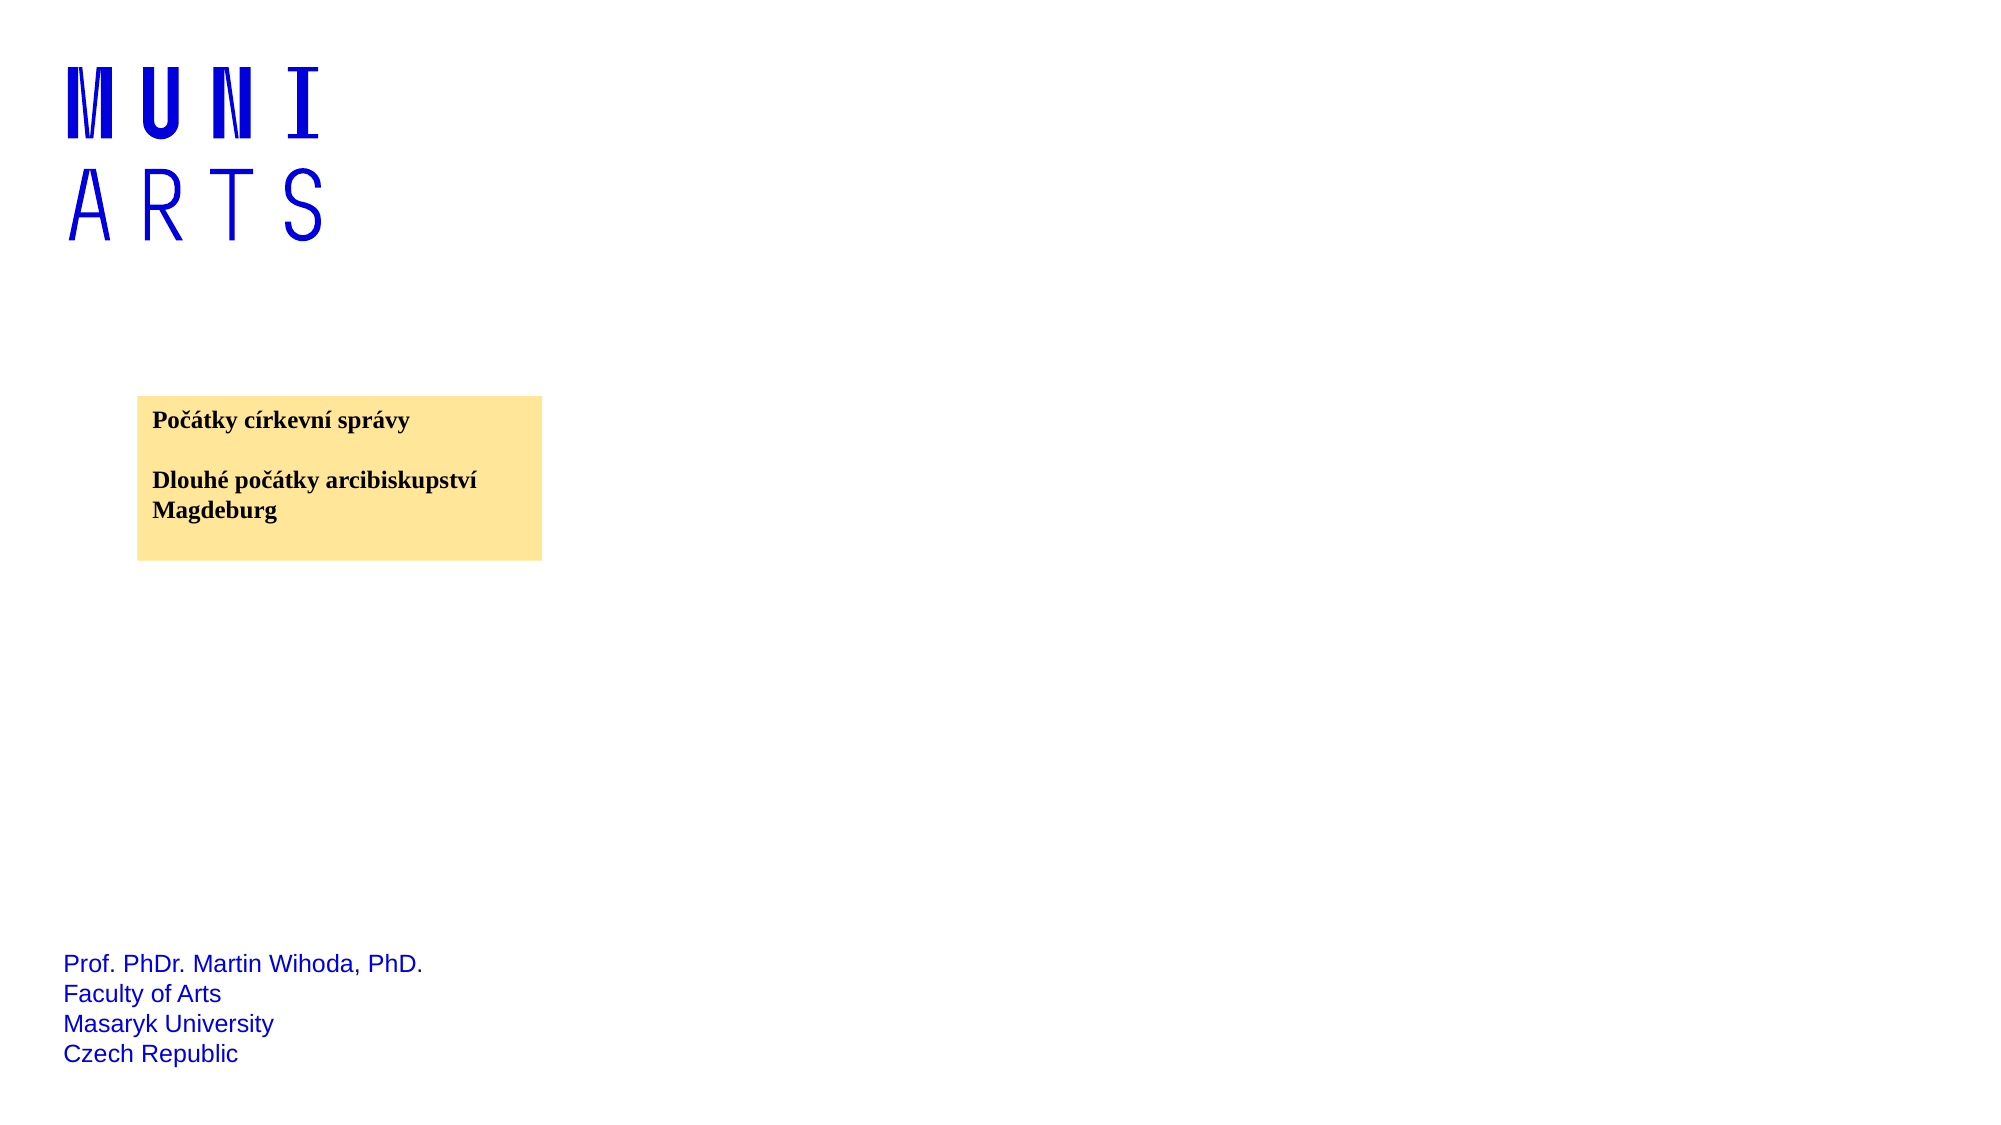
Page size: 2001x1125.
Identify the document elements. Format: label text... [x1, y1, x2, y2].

text_box Počátky církevní správy Dlouhé počátky arcibiskupství Magdeburg [137, 396, 543, 561]
footer Prof. PhDr. Martin Wihoda, PhD. Faculty of Arts Masaryk University Czech Republic [63, 933, 455, 1082]
